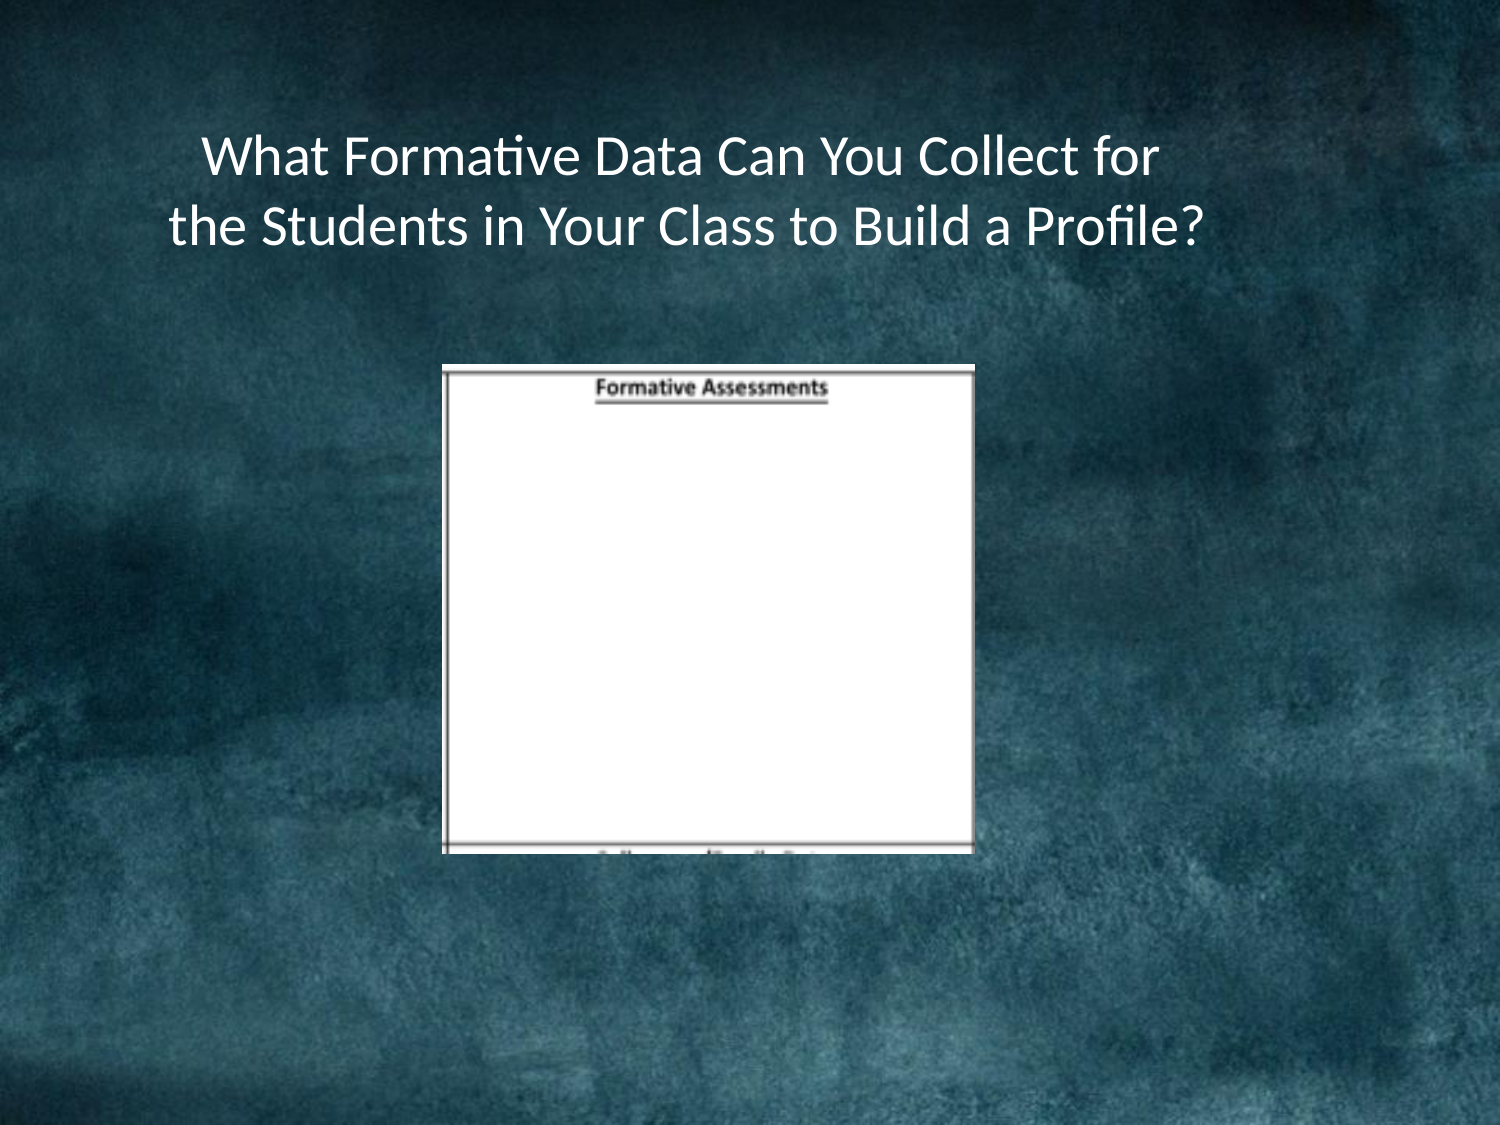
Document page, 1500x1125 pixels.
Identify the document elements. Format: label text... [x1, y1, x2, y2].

picture [0, 0, 1500, 1125]
text_box What Formative Data Can You Collect for the Students in Your Class to Build a Profile? [123, 109, 1252, 265]
